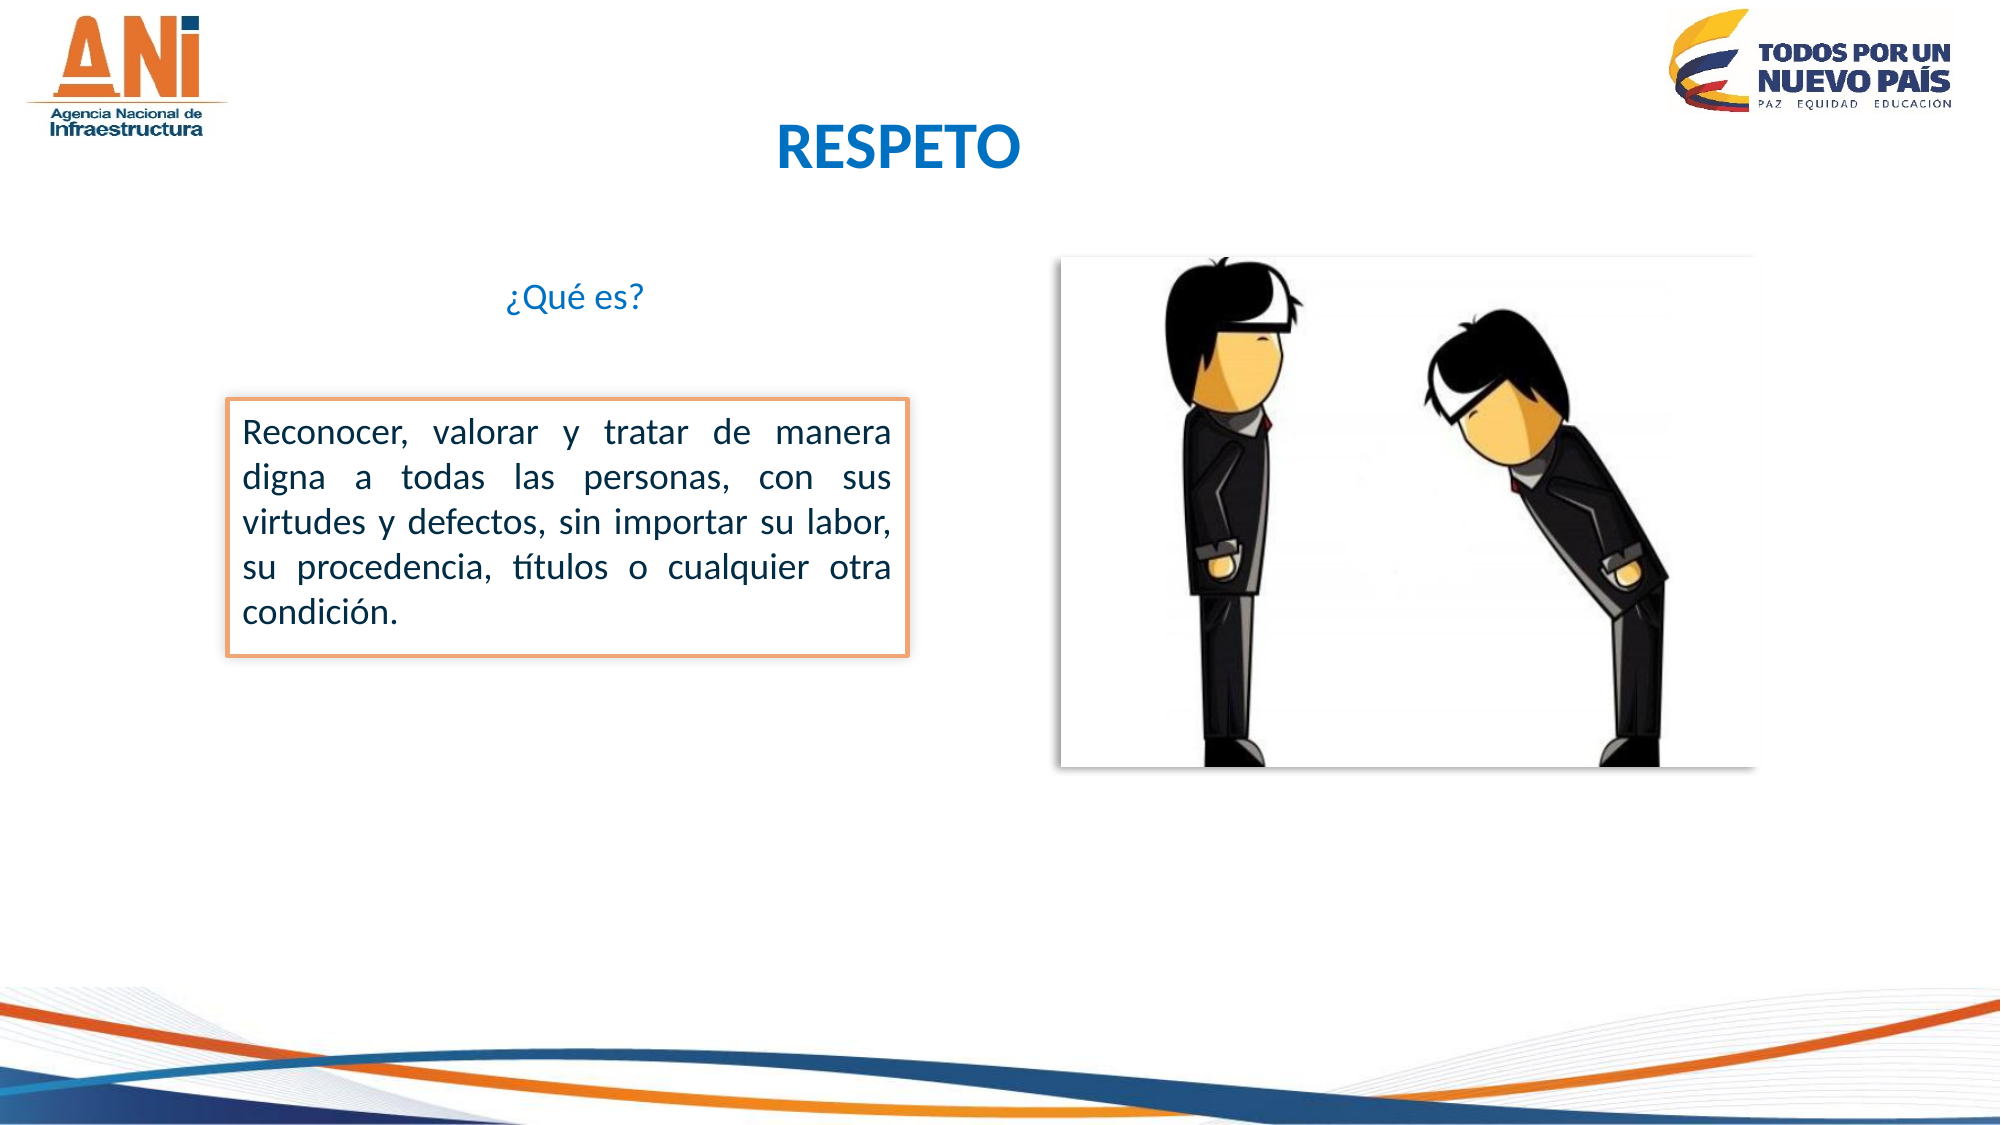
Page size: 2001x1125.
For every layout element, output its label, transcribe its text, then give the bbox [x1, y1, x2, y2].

list Reconocer, valorar y tratar de manera digna a todas las personas, con sus virtudes y defectos, sin importar su labor, su procedencia, títulos o cualquier otra condición. [225, 397, 910, 658]
picture [1060, 257, 1761, 767]
picture [25, 15, 231, 137]
picture [0, 987, 2000, 1125]
text_box RESPETO [761, 94, 1037, 190]
text_box ¿Qué es? [490, 264, 679, 325]
picture [1666, 7, 1954, 114]
